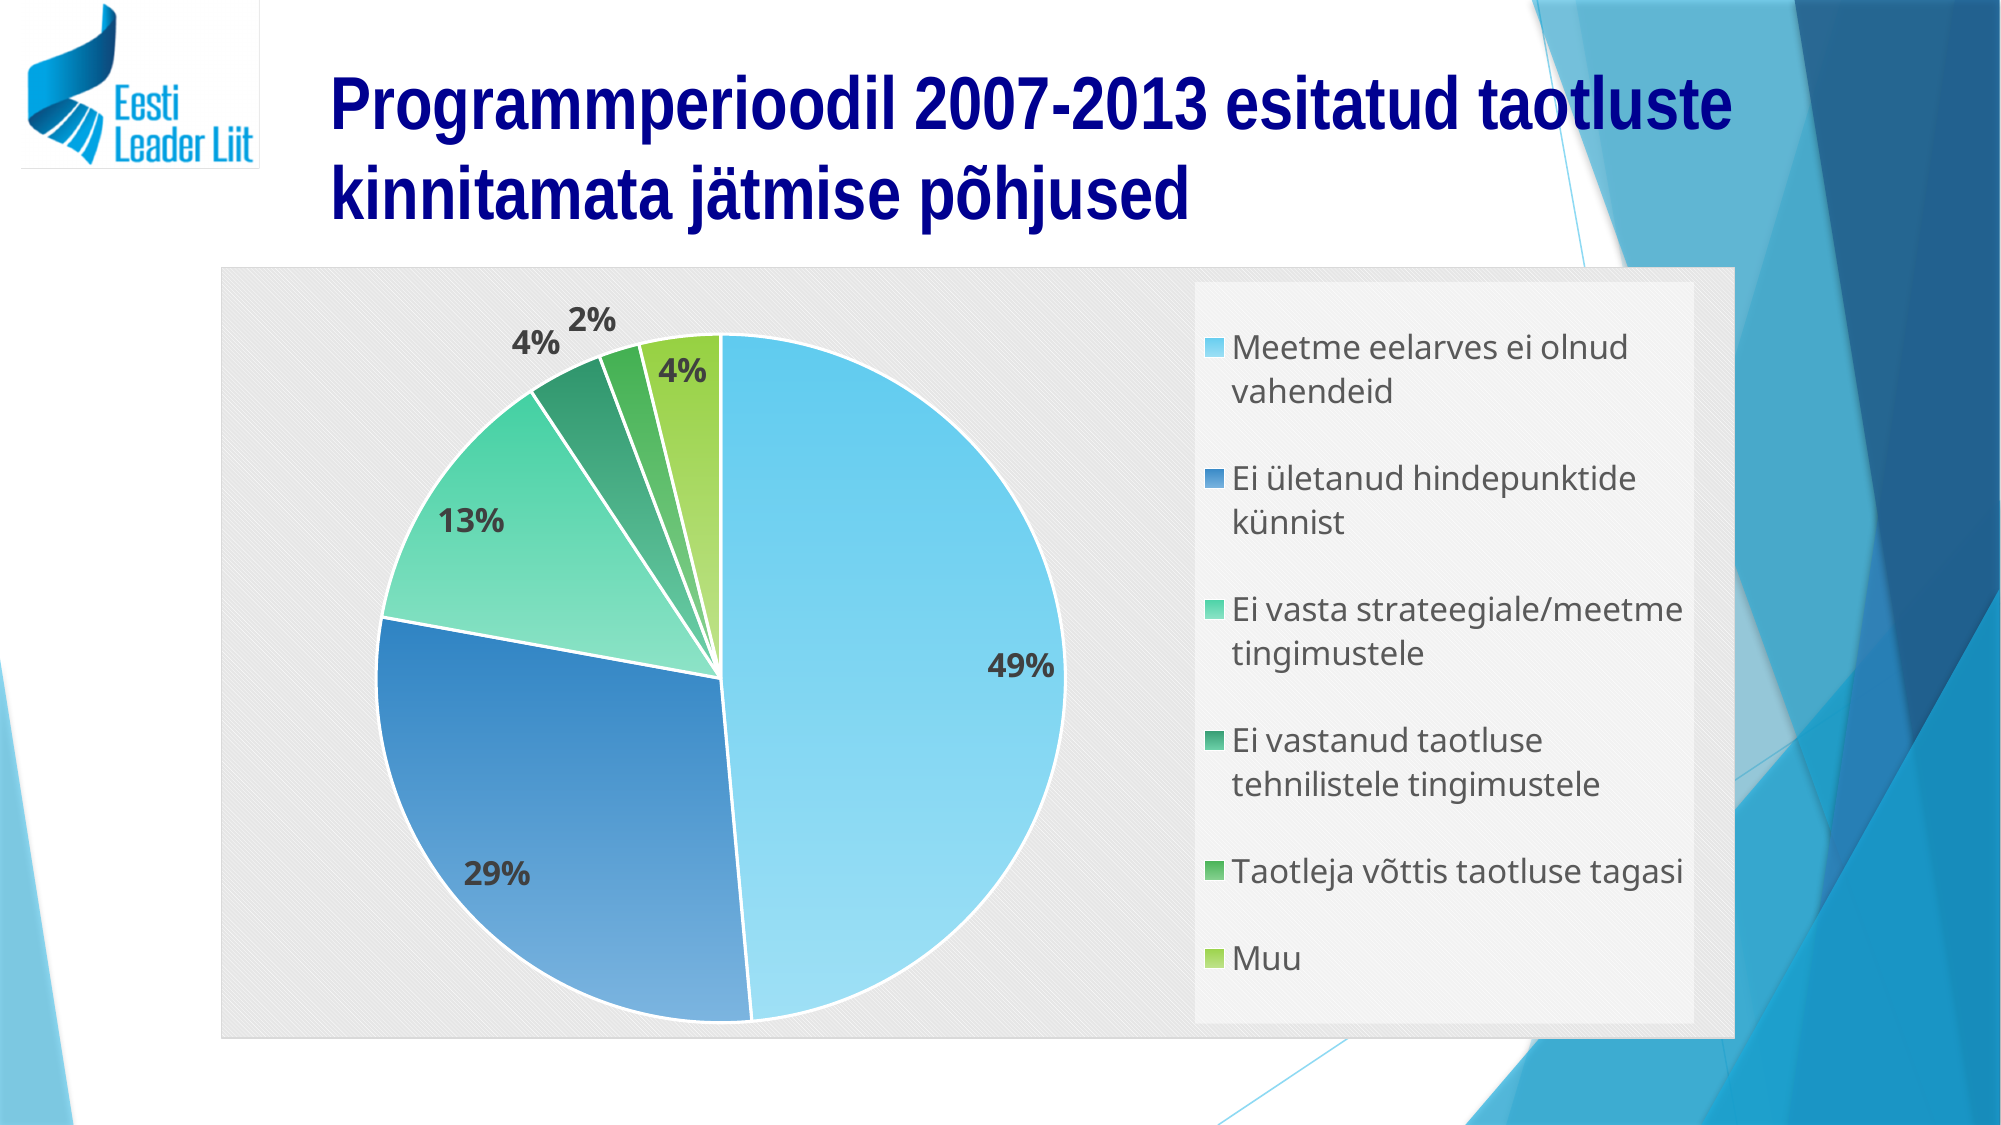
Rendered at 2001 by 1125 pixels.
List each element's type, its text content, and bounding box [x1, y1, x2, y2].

title Programmperioodil 2007-2013 esitatud taotluste kinnitamata jätmise põhjused [315, 46, 2000, 243]
chart [220, 266, 1736, 1040]
picture [21, 0, 261, 170]
